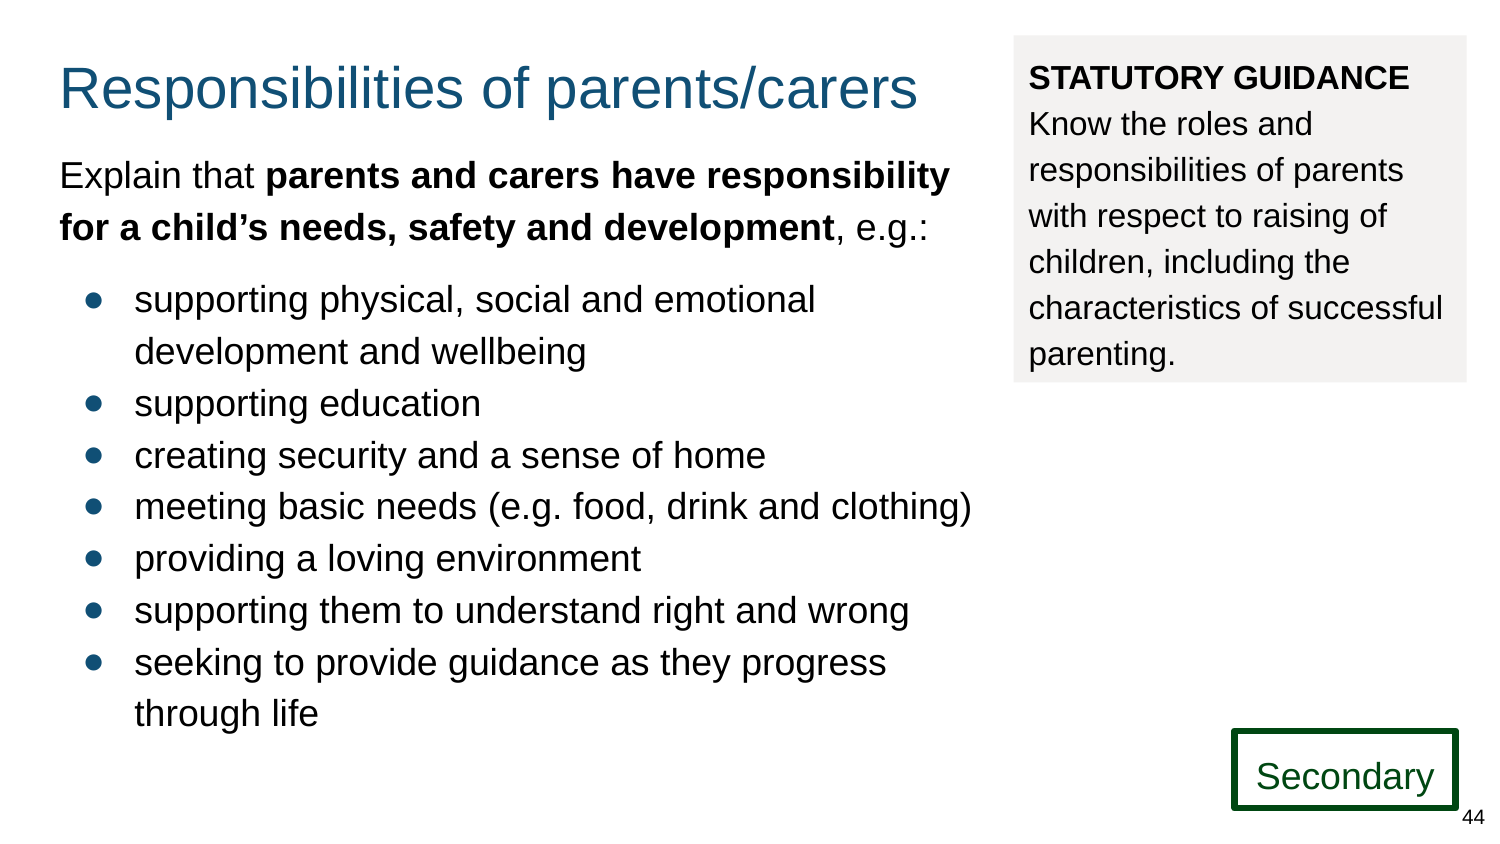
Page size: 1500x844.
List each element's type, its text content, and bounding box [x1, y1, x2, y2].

list Explain that parents and carers have responsibility for a child’s needs, safety and development, e.g.: supporting physical, social and emotional development and wellbeing supporting education creating security and a sense of home meeting basic needs (e.g. food, drink and clothing) providing a loving environment supporting them to understand right and wrong seeking to provide guidance as they progress through life [44, 129, 1007, 731]
list STATUTORY GUIDANCE Know the roles and responsibilities of parents with respect to raising of children, including the characteristics of successful parenting. [1013, 35, 1467, 383]
title Responsibilities of parents/carers [44, 35, 1007, 129]
text_box Secondary [1234, 730, 1456, 809]
slide_number 44 [1441, 788, 1500, 844]
